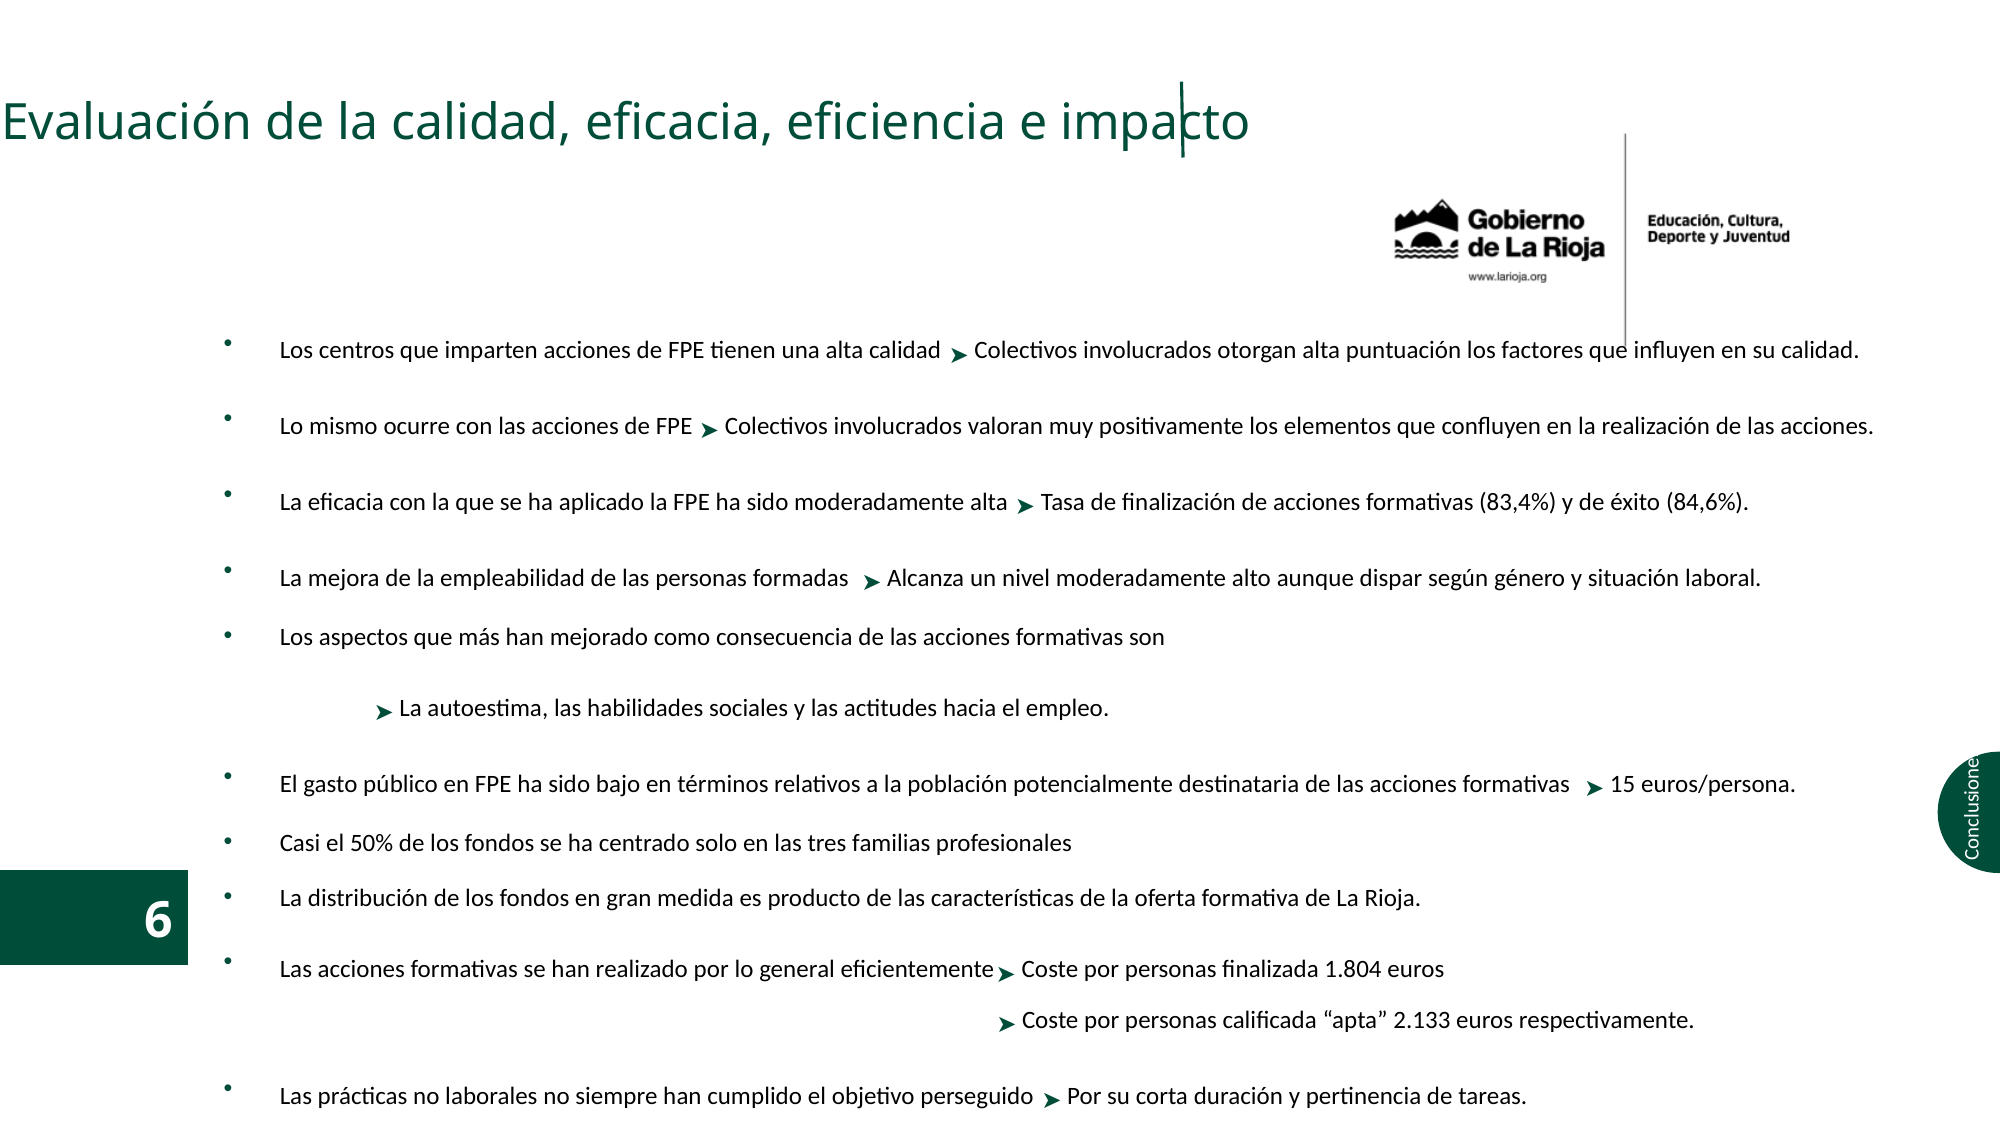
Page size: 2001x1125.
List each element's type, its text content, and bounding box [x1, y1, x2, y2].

text_box Los centros que imparten acciones de FPE tienen una alta calidad ➤ Colectivos involucrados otorgan alta puntuación los factores que influyen en su calidad. Lo mismo ocurre con las acciones de FPE ➤ Colectivos involucrados valoran muy positivamente los elementos que confluyen en la realización de las acciones. La eficacia con la que se ha aplicado la FPE ha sido moderadamente alta ➤ Tasa de finalización de acciones formativas (83,4%) y de éxito (84,6%). La mejora de la empleabilidad de las personas formadas ➤ Alcanza un nivel moderadamente alto aunque dispar según género y situación laboral. Los aspectos que más han mejorado como consecuencia de las acciones formativas son ➤ La autoestima, las habilidades sociales y las actitudes hacia el empleo. El gasto público en FPE ha sido bajo en términos relativos a la población potencialmente destinataria de las acciones formativas ➤ 15 euros/persona. Casi el 50% de los fondos se ha centrado solo en las tres familias profesionales La distribución de los fondos en gran medida es producto de las características de la oferta formativa de La Rioja. Las acciones formativas se han realizado por lo general eficientemente➤ Coste por personas finalizada 1.804 euros ➤ Coste por personas calificada “apta” 2.133 euros respectivamente. Las prácticas no laborales no siempre han cumplido el objetivo perseguido ➤ Por su corta duración y pertinencia de tareas. La mejora de la capacitación de las personas participantes no ha sido suficiente para que muchas de ellas hayan encontrado trabajo tras finalizar su formación ➤ Tasa de inserción laboral es baja (57,8% de media a los seis meses) ➝ Mujeres (50,4%) / Hombres (67,2%). [208, 309, 1918, 1125]
text_box [1937, 775, 1950, 850]
text_box Conclusiones [1950, 748, 2000, 876]
picture [1390, 119, 1836, 361]
text_box Evaluación de la calidad, eficacia, eficiencia e impacto [1184, 81, 1267, 157]
text_box Evaluación de la calidad, eficacia, eficiencia e impacto [0, 81, 1181, 157]
text_box 6 [0, 870, 188, 965]
